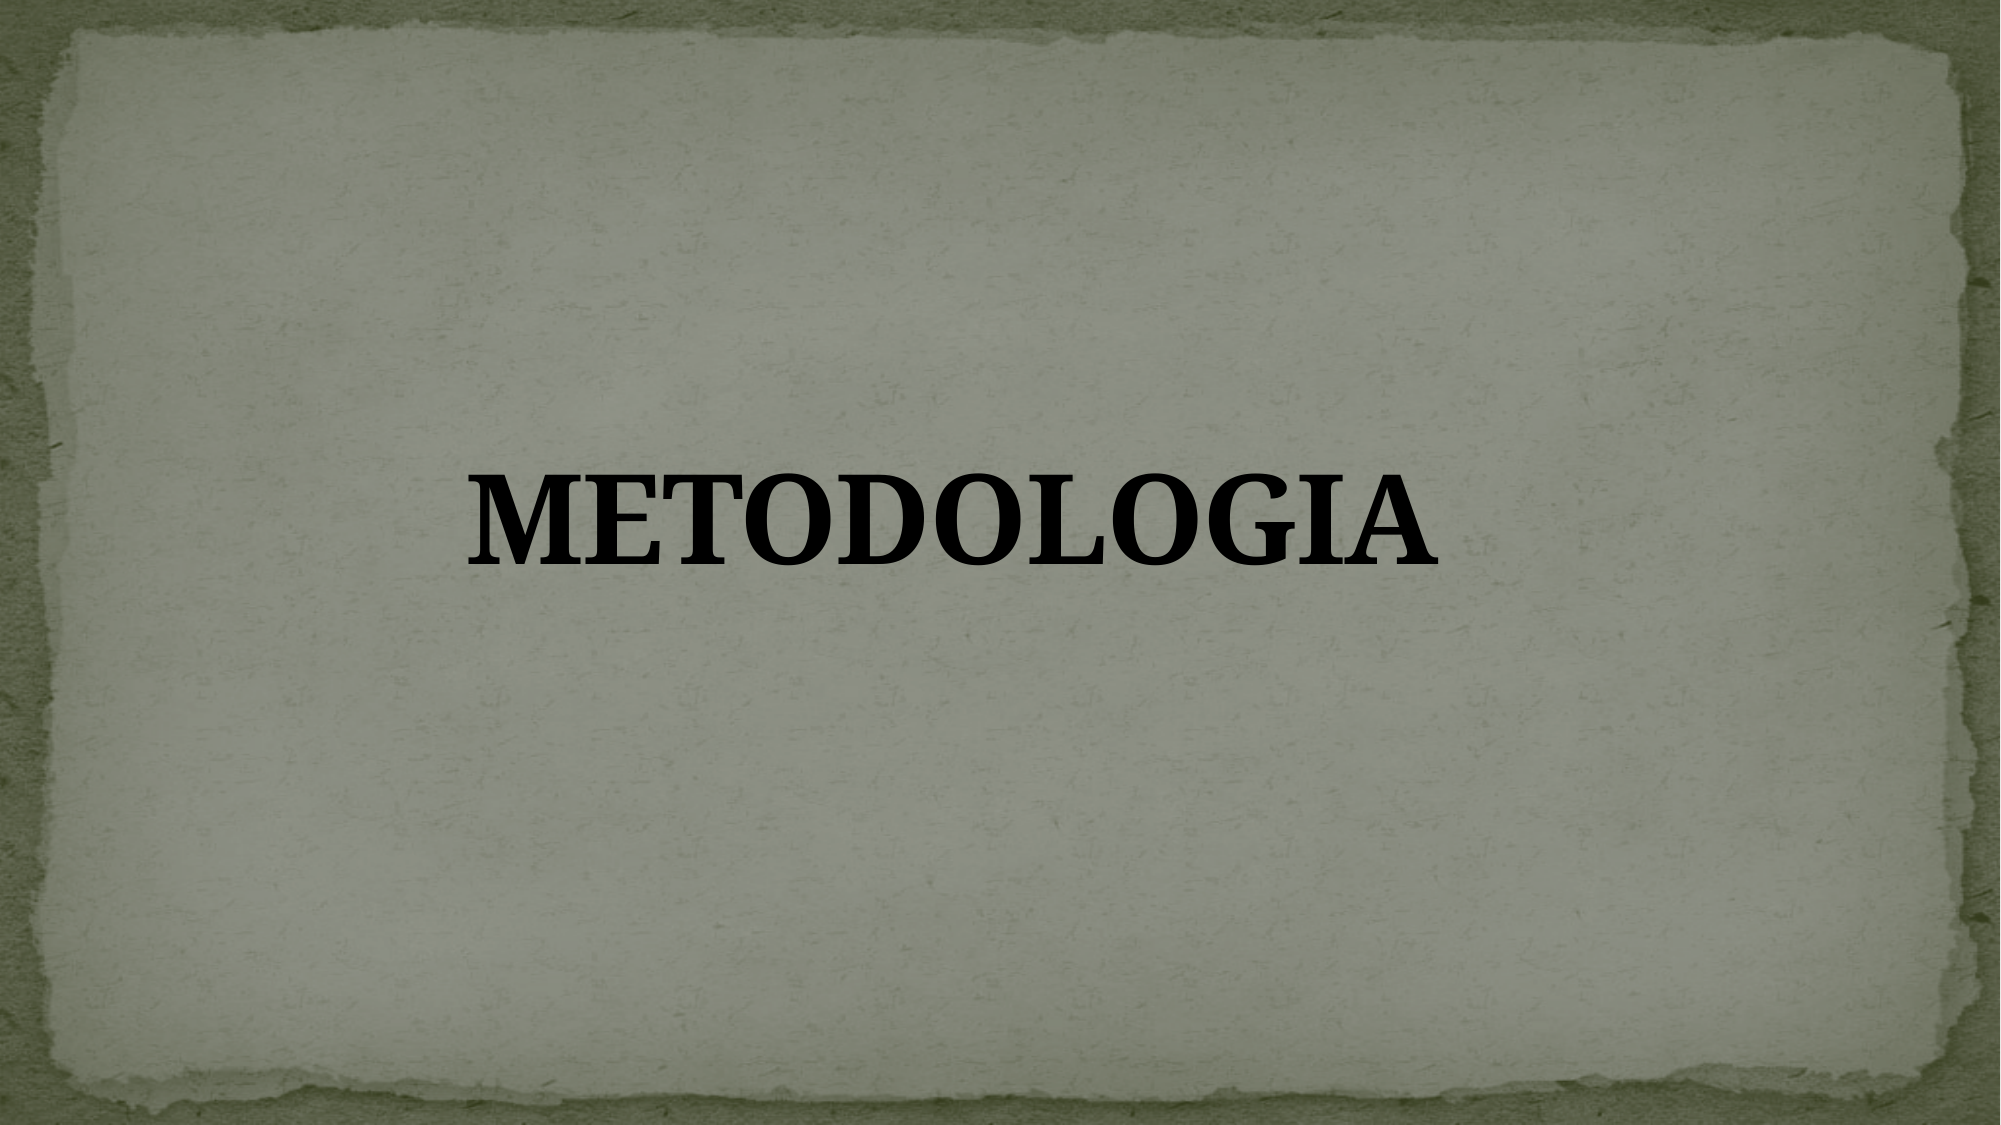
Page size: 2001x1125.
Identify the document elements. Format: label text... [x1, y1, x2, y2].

title METODOLOGIA [52, 408, 1853, 609]
